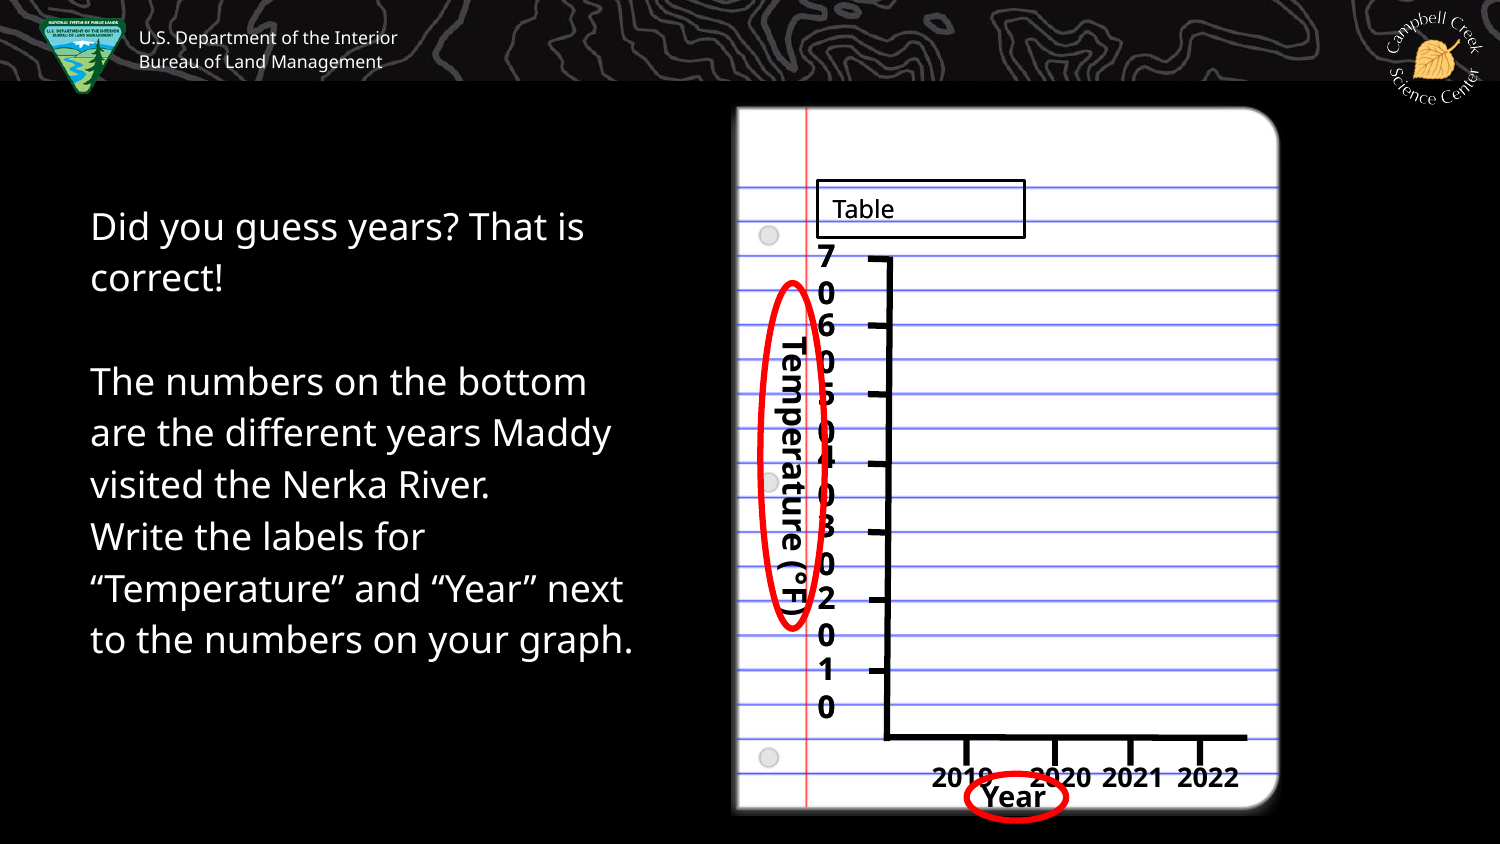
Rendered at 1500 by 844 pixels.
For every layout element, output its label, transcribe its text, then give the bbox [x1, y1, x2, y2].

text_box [0, 0, 1500, 105]
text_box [730, 101, 1282, 816]
title Did you guess years? That is correct! The numbers on the bottom are the different years Maddy visited the Nerka River. Write the labels for “Temperature” and “Year” next to the numbers on your graph. [75, 180, 658, 707]
